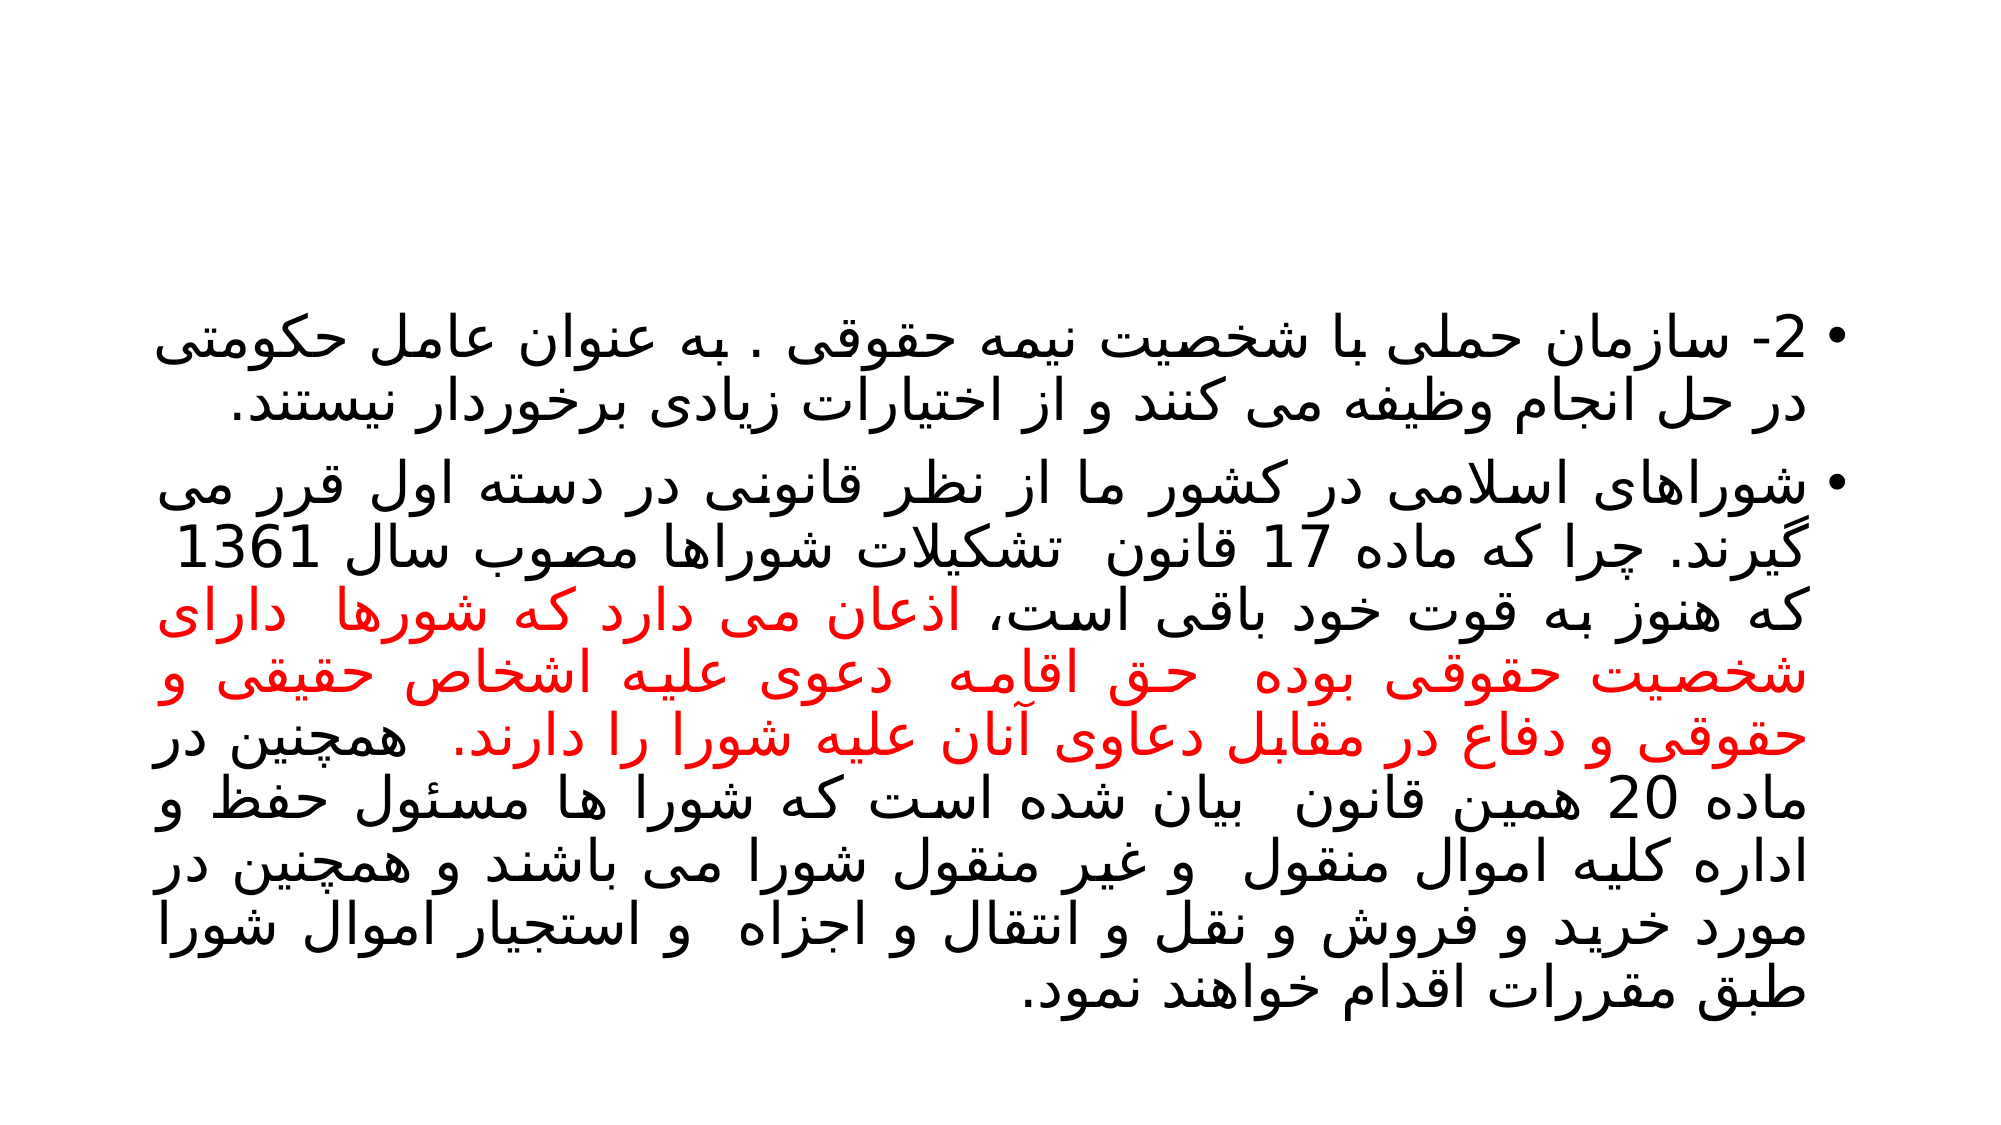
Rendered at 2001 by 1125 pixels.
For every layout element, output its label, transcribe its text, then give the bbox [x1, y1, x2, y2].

list 2- سازمان حملی با شخصیت نیمه حقوقی . به عنوان عامل حکومتی در حل انجام وظیفه می کنند و از اختیارات زیادی برخوردار نیستند. شوراهای اسلامی در کشور ما از نظر قانونی در دسته اول قرر می گیرند. چرا که ماده 17 قانون تشکیلات شوراها مصوب سال 1361 که هنوز به قوت خود باقی است، اذعان می دارد که شورها دارای شخصیت حقوقی بوده حق اقامه دعوی علیه اشخاص حقیقی و حقوقی و دفاع در مقابل دعاوی آنان علیه شورا را دارند. همچنین در ماده 20 همین قانون بیان شده است که شورا ها مسئول حفظ و اداره کلیه اموال منقول و غیر منقول شورا می باشند و همچنین در مورد خرید و فروش و نقل و انتقال و اجزاه و استجیار اموال شورا طبق مقررات اقدام خواهند نمود. [137, 299, 1863, 1014]
